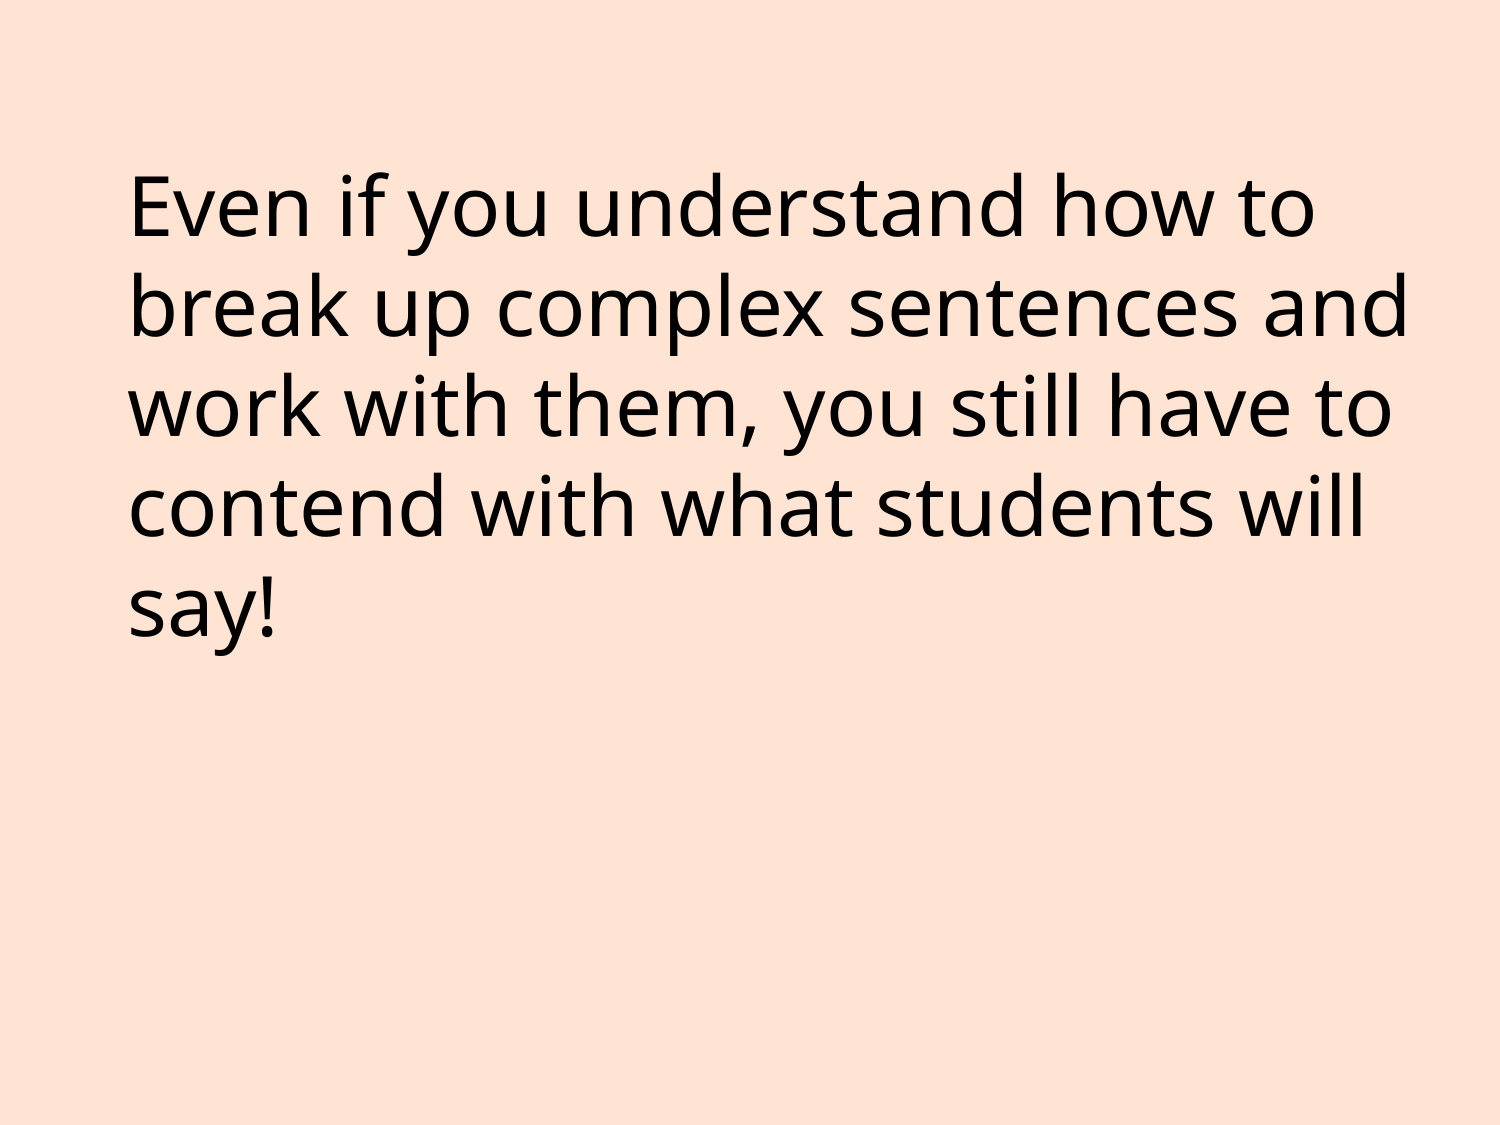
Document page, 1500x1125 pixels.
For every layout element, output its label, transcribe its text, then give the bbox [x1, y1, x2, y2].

title Even if you understand how to break up complex sentences and work with them, you still have to contend with what students will say! [112, 101, 1442, 705]
